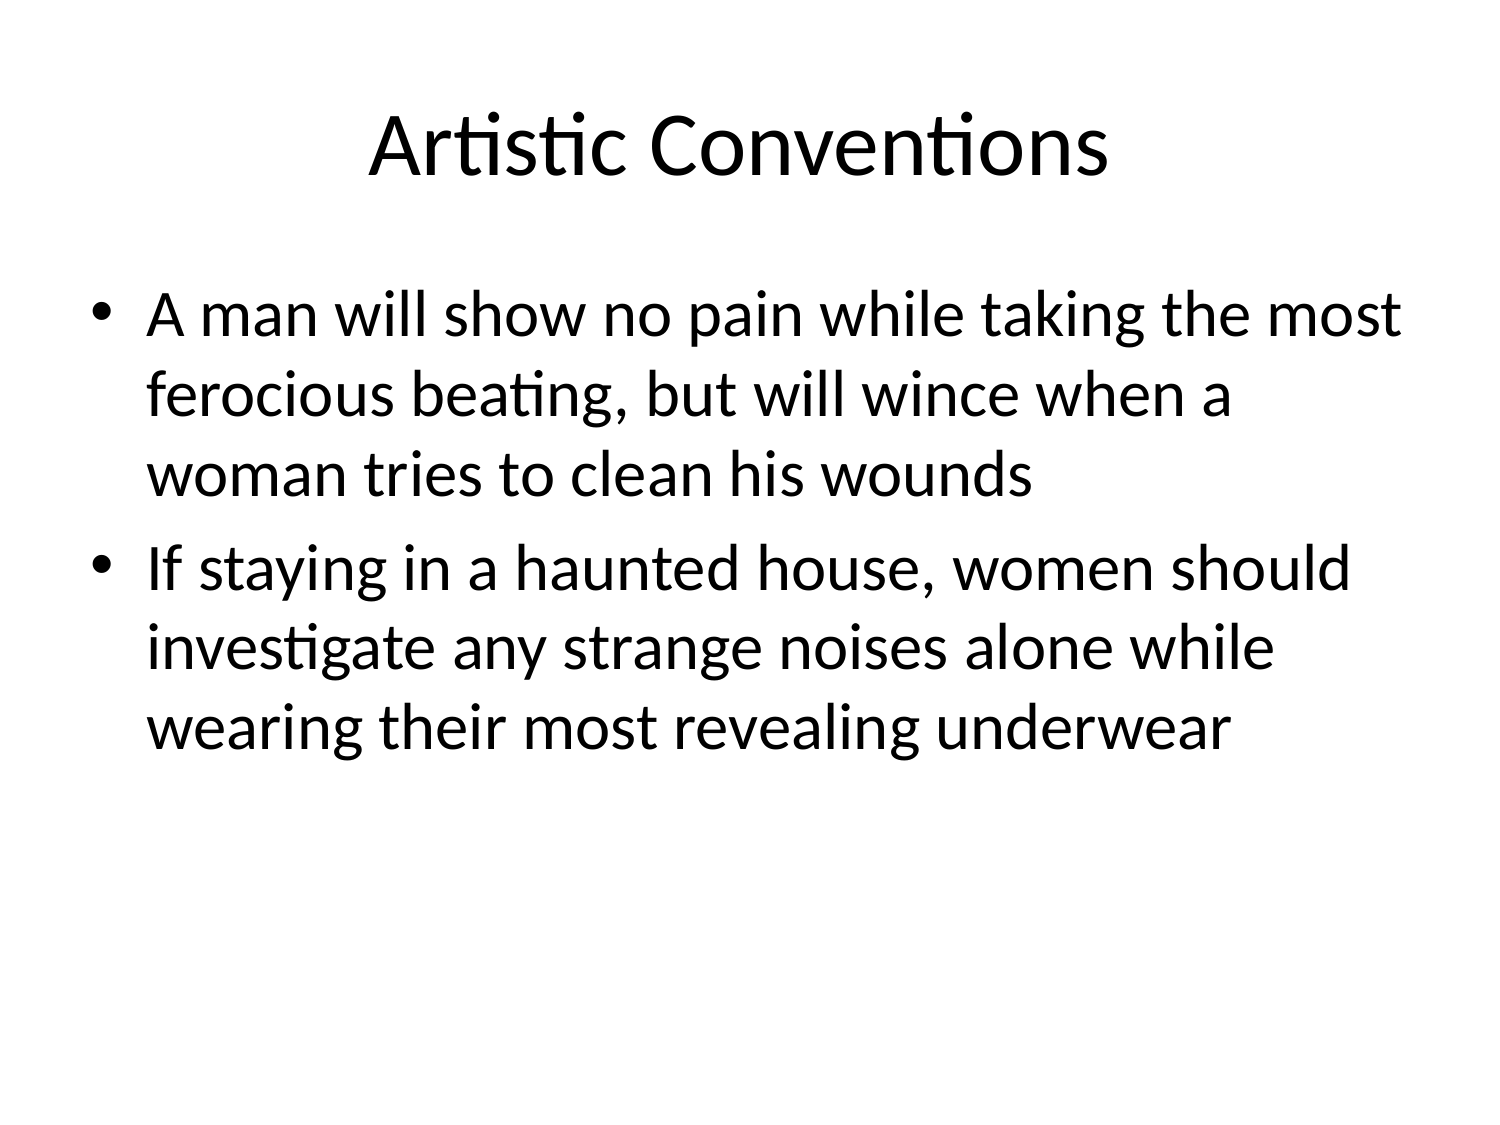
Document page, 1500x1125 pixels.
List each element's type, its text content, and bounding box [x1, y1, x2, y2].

title Artistic Conventions [75, 45, 1425, 233]
list A man will show no pain while taking the most ferocious beating, but will wince when a woman tries to clean his wounds If staying in a haunted house, women should investigate any strange noises alone while wearing their most revealing underwear [75, 262, 1425, 1005]
